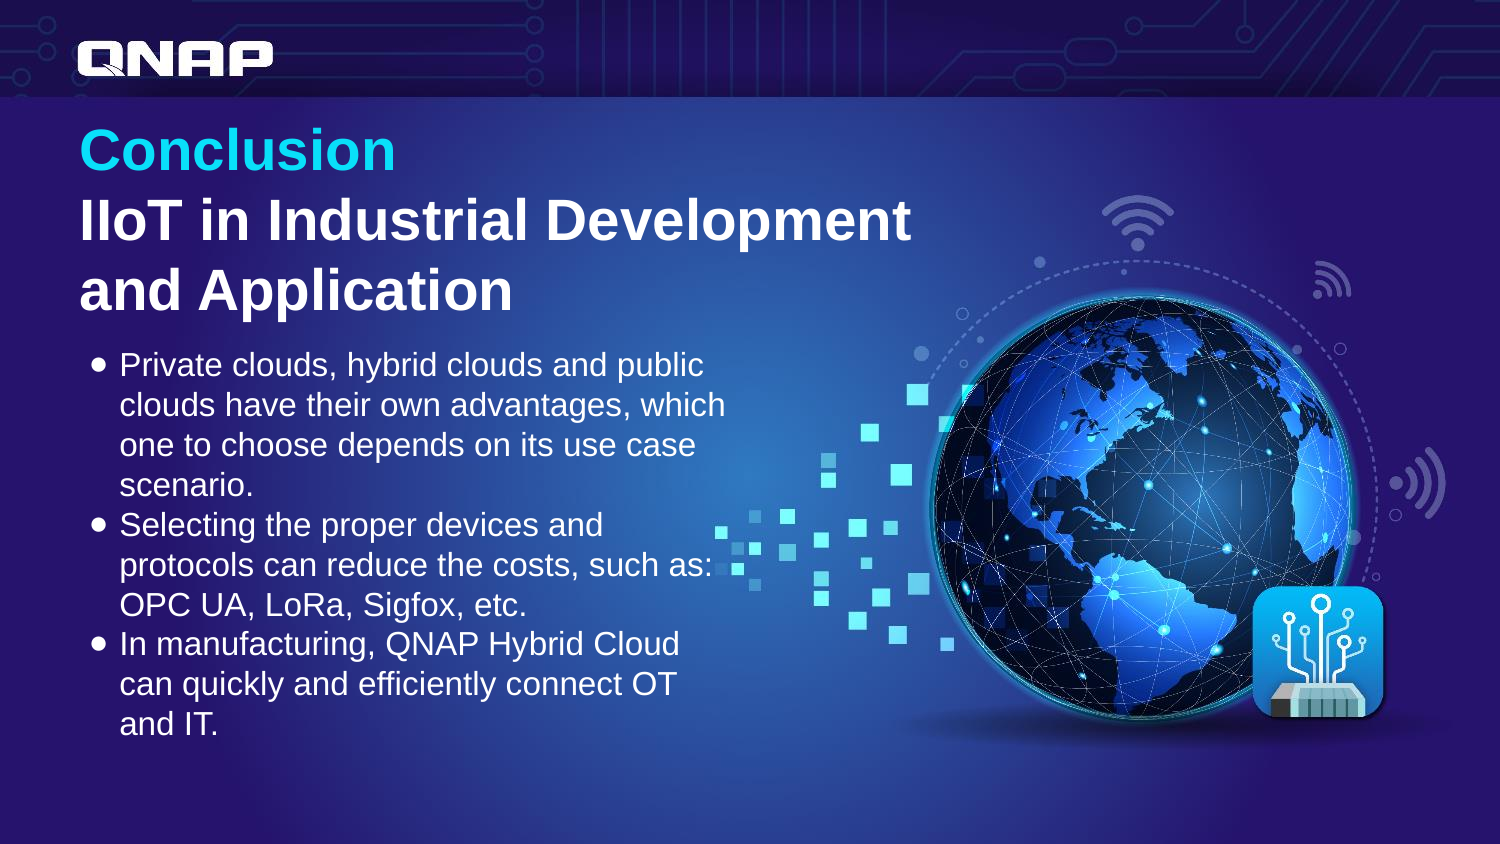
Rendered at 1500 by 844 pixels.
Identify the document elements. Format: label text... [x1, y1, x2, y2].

text_box Private clouds, hybrid clouds and public clouds have their own advantages, which one to choose depends on its use case scenario. Selecting the proper devices and protocols can reduce the costs, such as: OPC UA, LoRa, Sigfox, etc. In manufacturing, QNAP Hybrid Cloud can quickly and efficiently connect OT and IT. [64, 337, 750, 785]
picture [0, 0, 1500, 844]
text_box Conclusion IIoT in Industrial Development and Application [64, 101, 936, 332]
